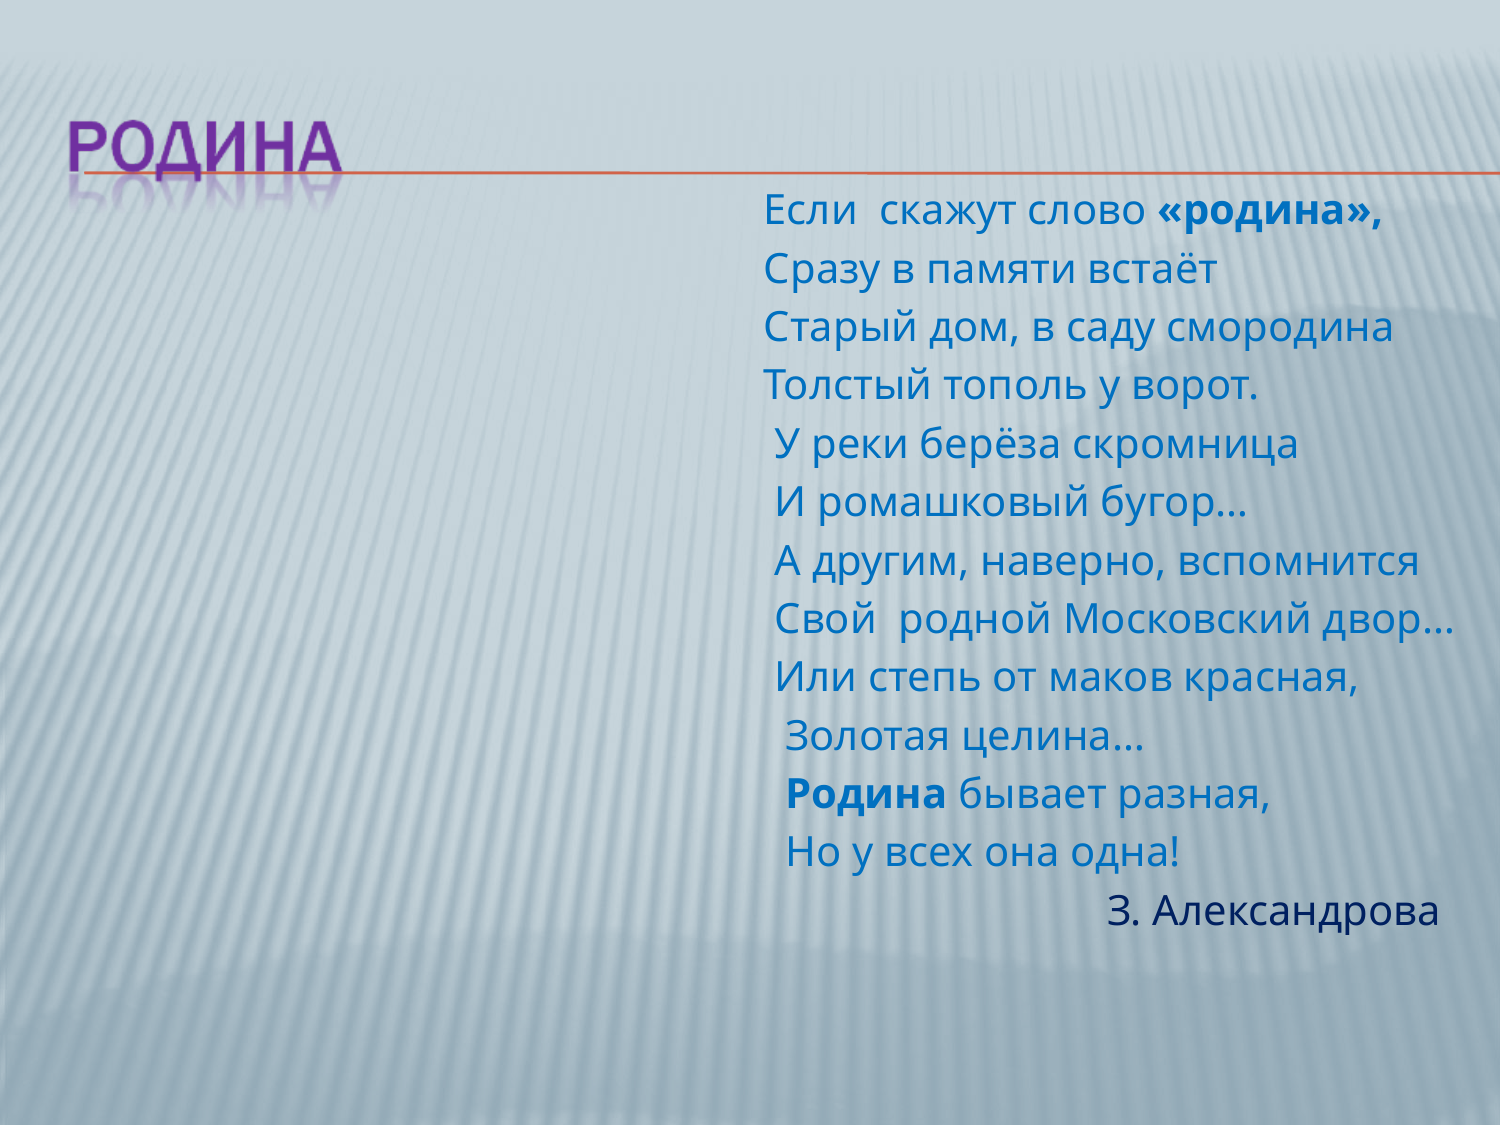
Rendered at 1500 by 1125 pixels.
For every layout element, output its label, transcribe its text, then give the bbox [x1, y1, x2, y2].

list Если скажут слово «родина», Сразу в памяти встаёт Старый дом, в саду смородина Толстый тополь у ворот. У реки берёза скромница И ромашковый бугор… А другим, наверно, вспомнится Свой родной Московский двор… Или степь от маков красная, Золотая целина… Родина бывает разная, Но у всех она одна! З. Александрова [49, 279, 1476, 998]
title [16, 73, 1477, 264]
